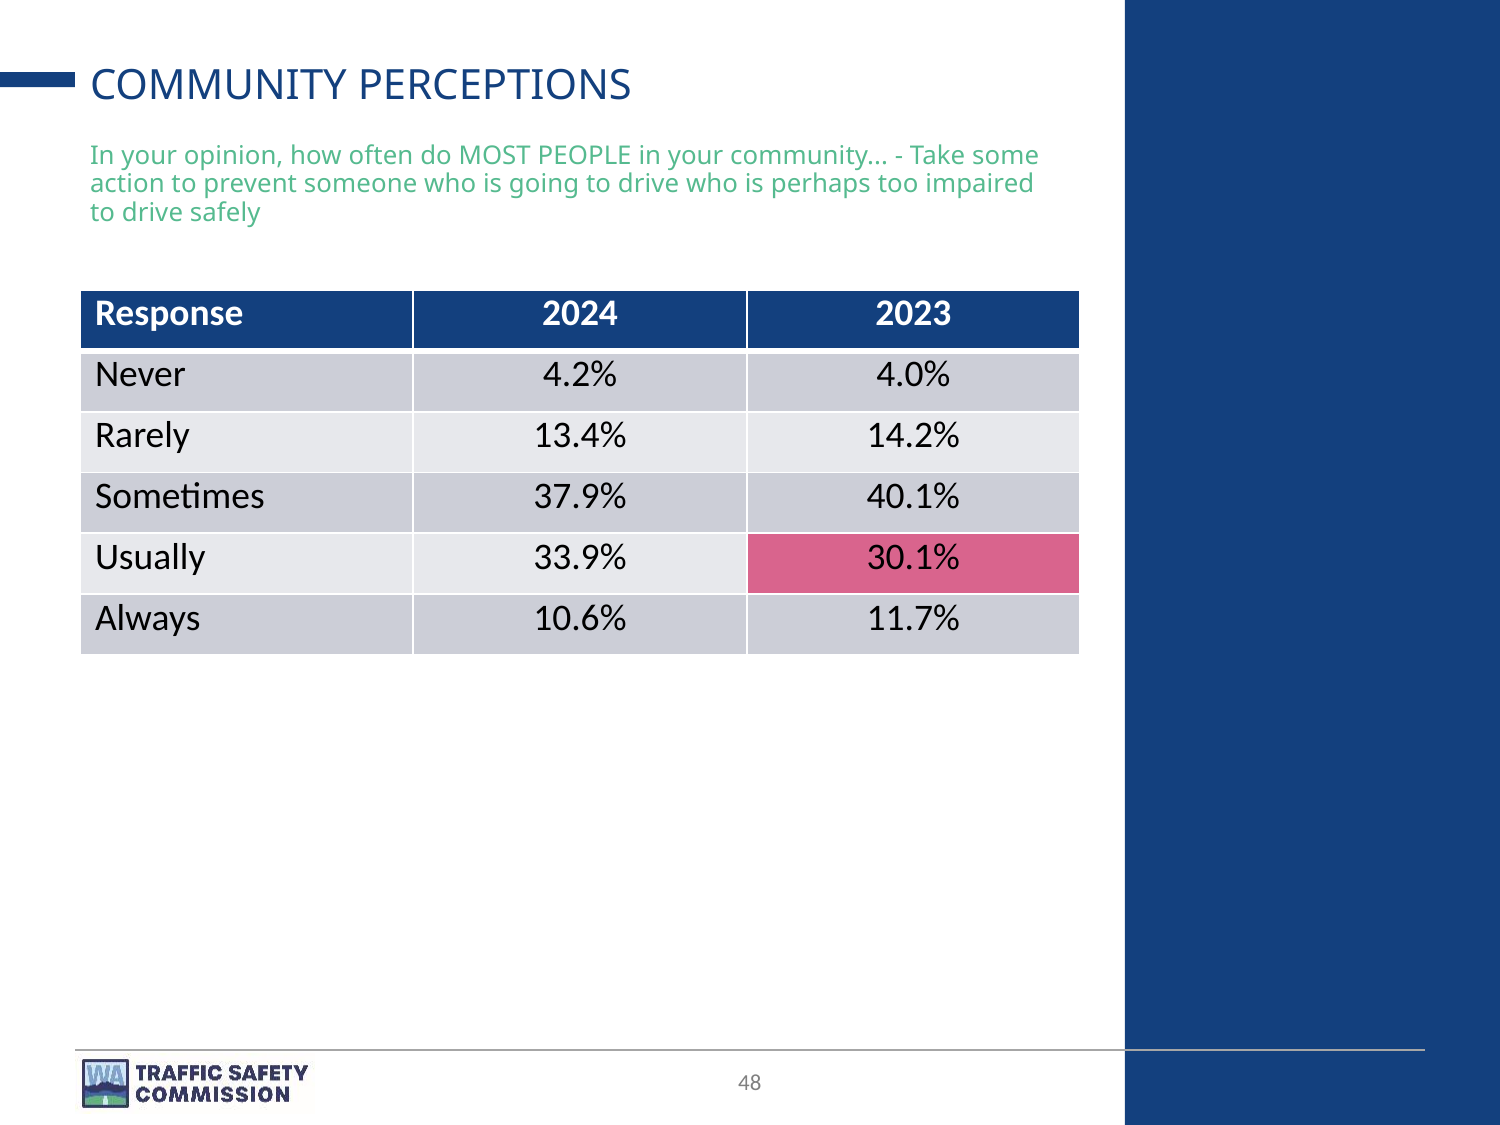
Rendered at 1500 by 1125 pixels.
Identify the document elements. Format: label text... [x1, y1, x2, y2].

list In your opinion, how often do MOST PEOPLE in your community... - Take some action to prevent someone who is going to drive who is perhaps too impaired to drive safely [75, 135, 1080, 235]
table_cell 14.2% [748, 413, 1079, 472]
table_cell Usually [81, 534, 412, 593]
table_header 2024 [414, 291, 746, 348]
table_cell Always [81, 595, 412, 654]
title COMMUNITY PERCEPTIONS [75, 43, 1080, 116]
table_cell 13.4% [414, 413, 746, 472]
table_header Response [81, 291, 412, 348]
table_cell Sometimes [81, 473, 412, 532]
table_cell 40.1% [748, 473, 1079, 532]
table_cell 4.0% [748, 354, 1079, 411]
table_header 2023 [748, 291, 1079, 348]
table_cell Never [81, 354, 412, 411]
picture [75, 1053, 315, 1114]
table_cell 11.7% [748, 595, 1079, 654]
table_cell 30.1% [748, 534, 1079, 593]
table_cell 4.2% [414, 354, 746, 411]
table_cell 33.9% [414, 534, 746, 593]
table_cell Rarely [81, 413, 412, 472]
table_cell 37.9% [414, 473, 746, 532]
table_cell 10.6% [414, 595, 746, 654]
